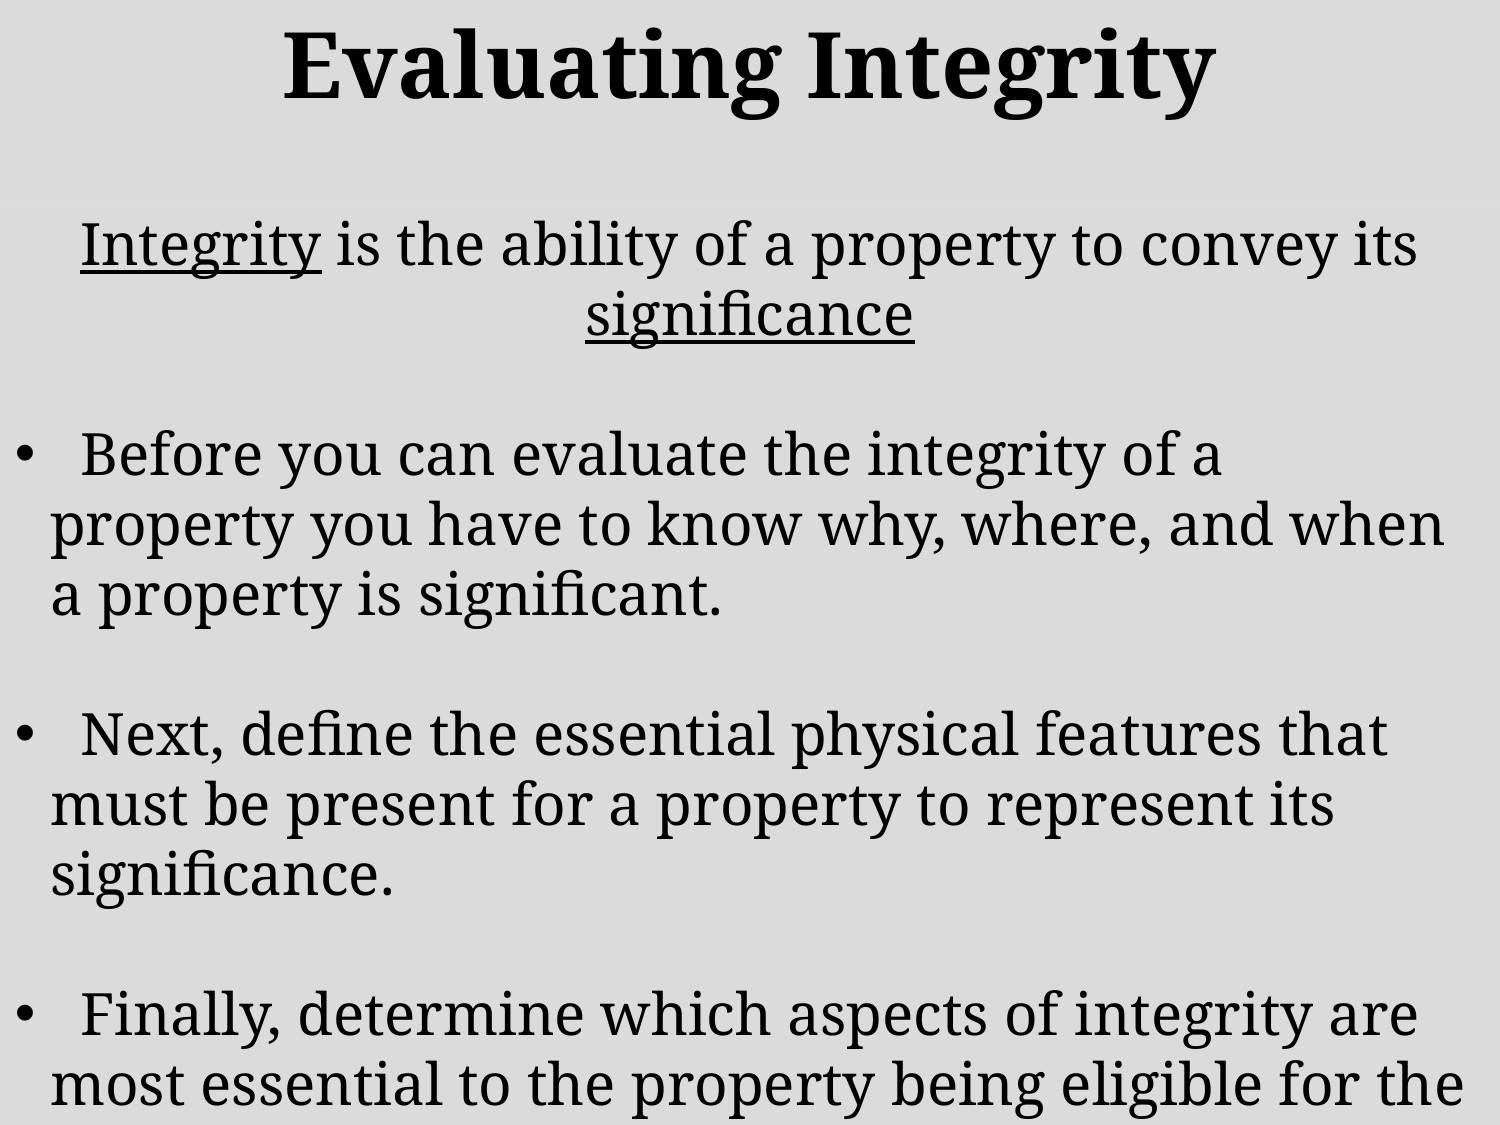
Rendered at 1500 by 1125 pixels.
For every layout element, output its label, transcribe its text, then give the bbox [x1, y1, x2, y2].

text_box Evaluating Integrity [0, 0, 1500, 210]
text_box Integrity is the ability of a property to convey its significance Before you can evaluate the integrity of a property you have to know why, where, and when a property is significant. Next, define the essential physical features that must be present for a property to represent its significance. Finally, determine which aspects of integrity are most essential to the property being eligible for the National Register and VLR. [0, 210, 1500, 1125]
